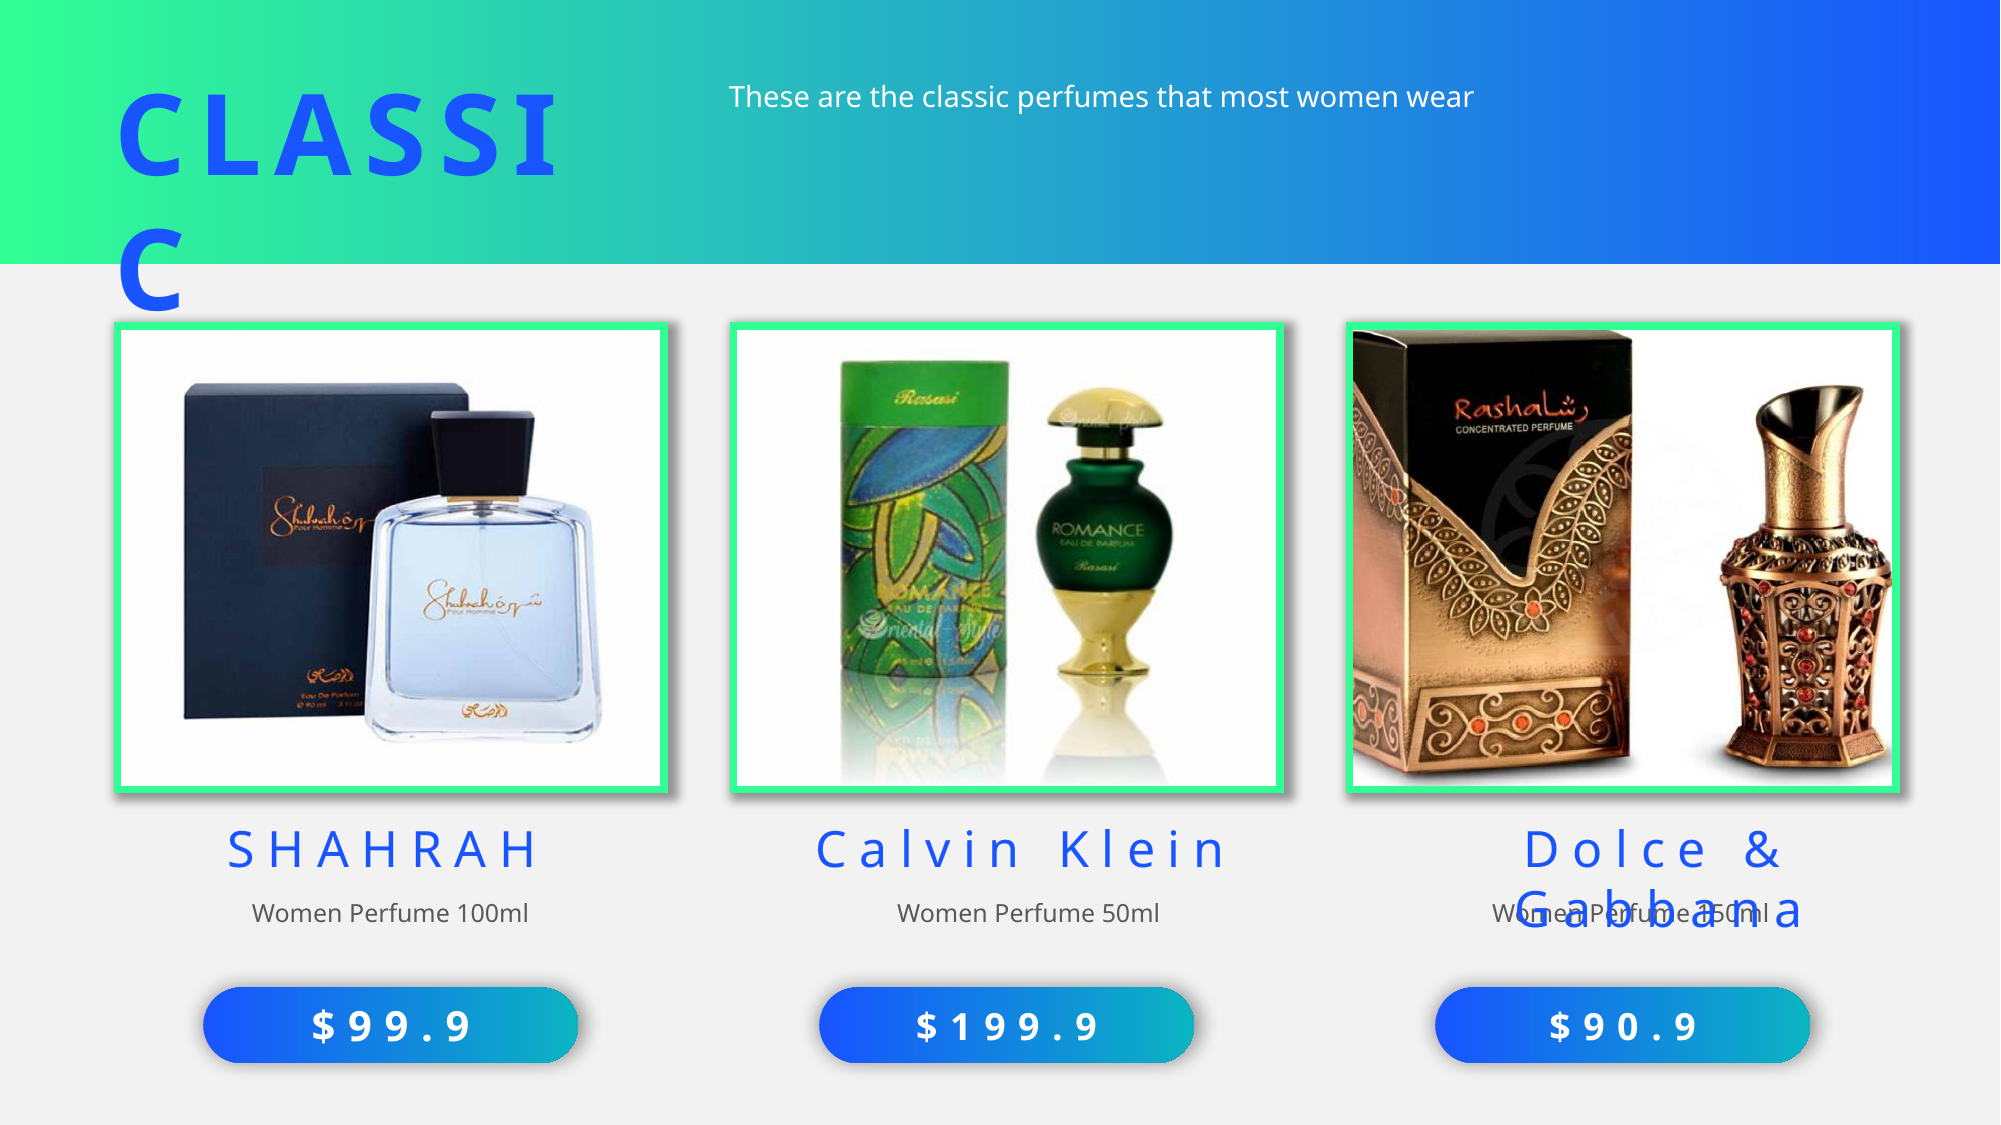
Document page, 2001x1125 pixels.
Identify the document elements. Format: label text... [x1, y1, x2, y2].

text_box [99, 326, 1955, 1064]
text_box CLASSIC [99, 55, 615, 326]
text_box [0, 0, 2000, 265]
text_box These are the classic perfumes that most women wear [714, 71, 1900, 121]
